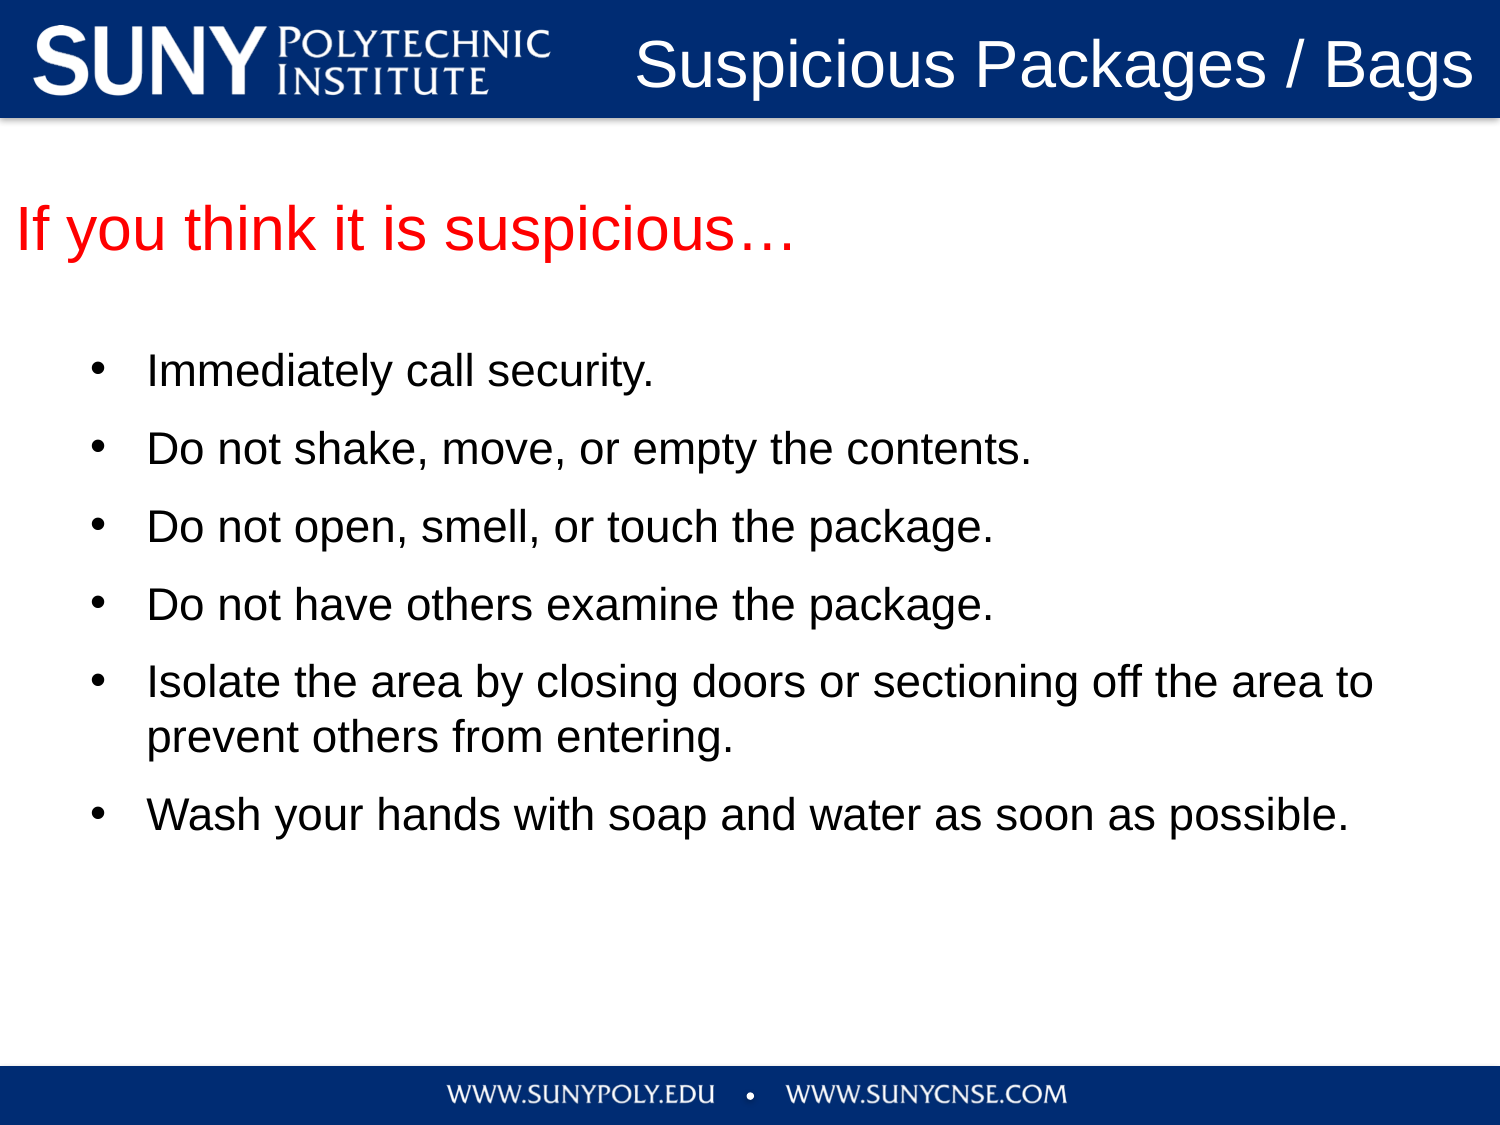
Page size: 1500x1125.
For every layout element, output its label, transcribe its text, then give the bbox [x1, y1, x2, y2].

list If you think it is suspicious… [0, 180, 1092, 336]
title Suspicious Packages / Bags [570, 12, 1491, 111]
picture [785, 1081, 1071, 1110]
picture [446, 1081, 717, 1110]
picture [33, 25, 551, 96]
text_box [281, 153, 1500, 271]
list Immediately call security. Do not shake, move, or empty the contents. Do not open, smell, or touch the package. Do not have others examine the package. Isolate the area by closing doors or sectioning off the area to prevent others from entering. Wash your hands with soap and water as soon as possible. [75, 332, 1425, 1036]
